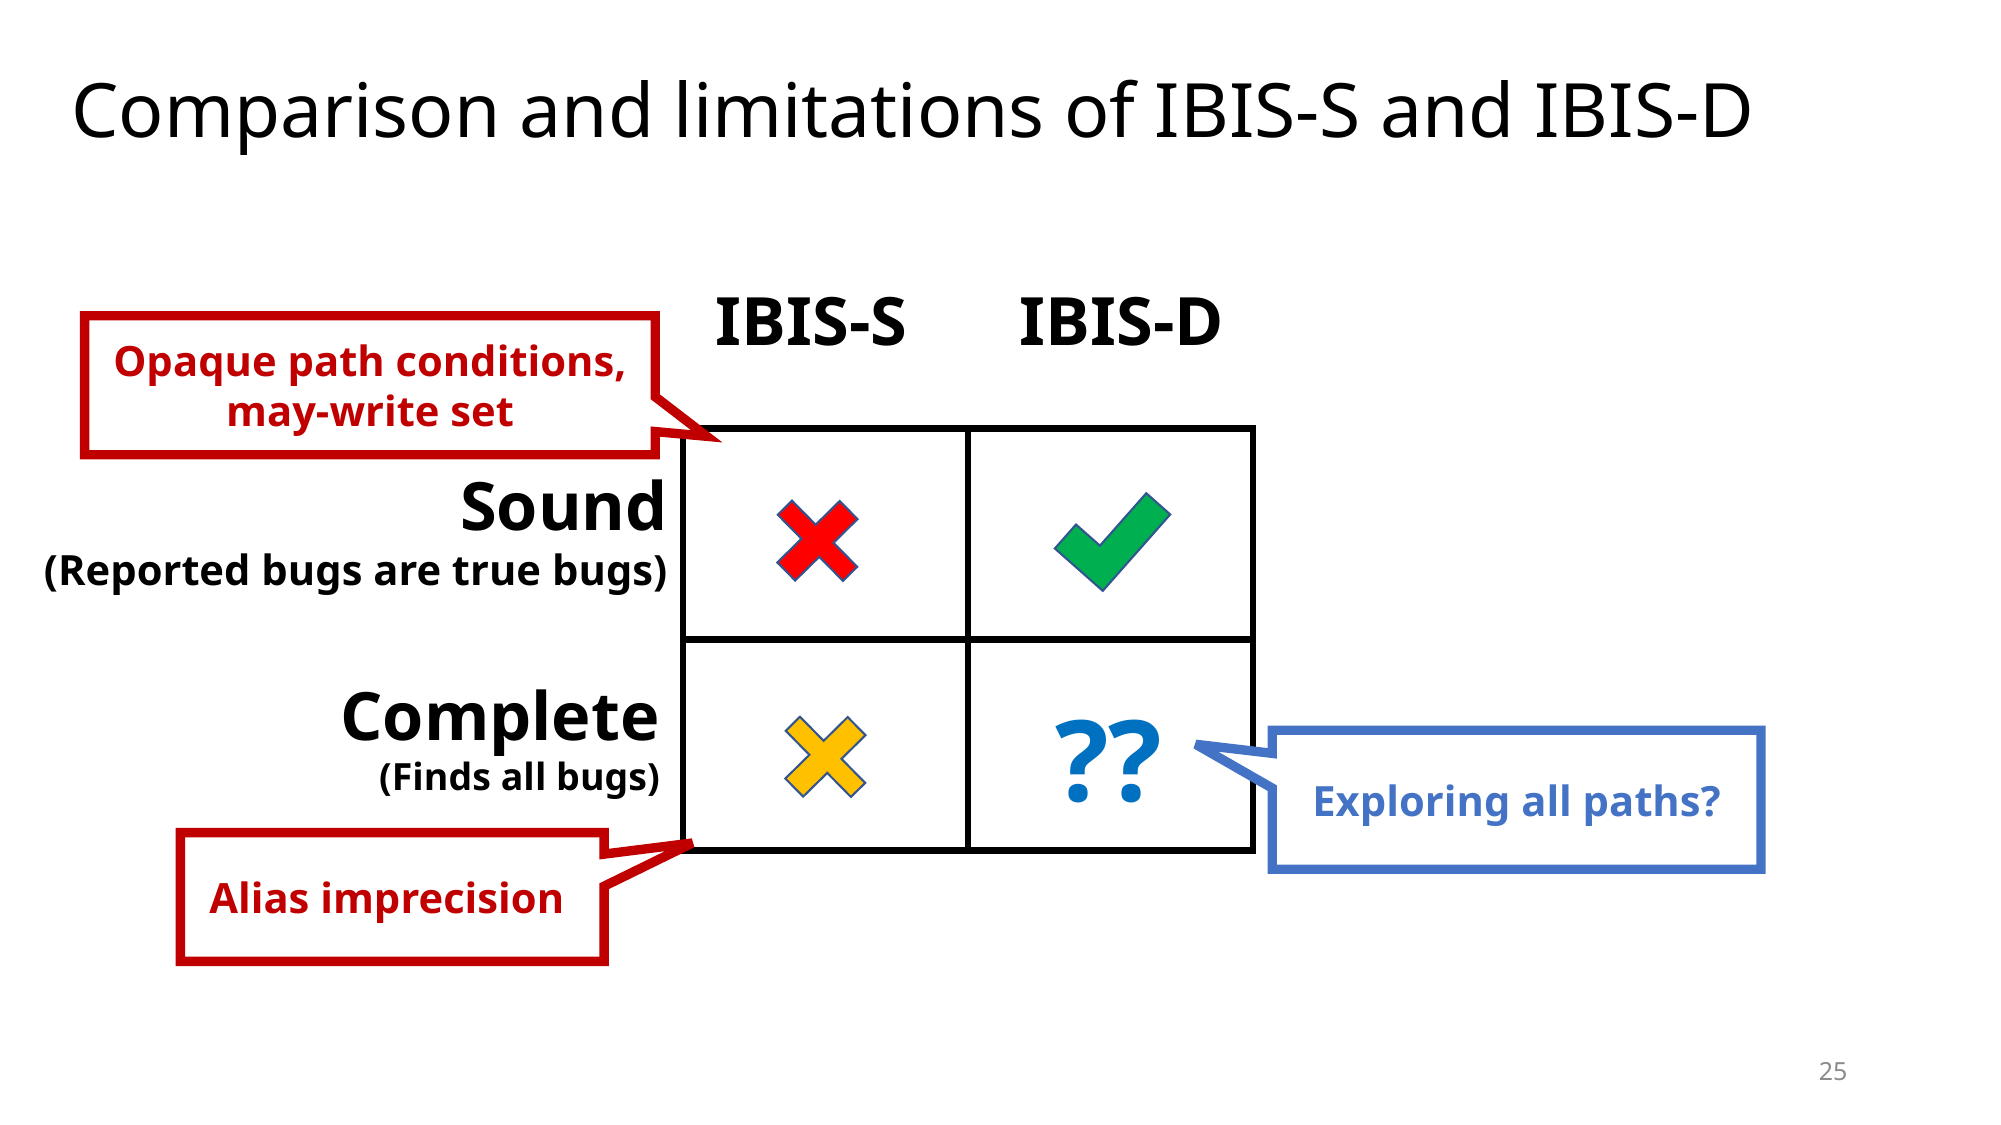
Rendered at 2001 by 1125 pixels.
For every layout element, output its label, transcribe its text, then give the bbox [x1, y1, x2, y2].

text_box [1053, 491, 1172, 593]
text_box [682, 640, 1254, 852]
text_box [682, 427, 1254, 639]
text_box Alias imprecision [179, 831, 693, 963]
title Comparison and limitations of IBIS-S and IBIS-D [56, 42, 1887, 184]
text_box IBIS-S [701, 271, 978, 367]
text_box Sound (Reported bugs are true bugs) [20, 456, 683, 602]
text_box [775, 499, 860, 583]
text_box [783, 715, 867, 799]
text_box Opaque path conditions, may-write set [83, 314, 711, 456]
slide_number 25 [1412, 1042, 1863, 1103]
text_box Exploring all paths? [1195, 729, 1763, 871]
text_box IBIS-D [1004, 271, 1281, 366]
text_box ?? [1040, 681, 1212, 831]
text_box Complete (Finds all bugs) [168, 665, 675, 806]
